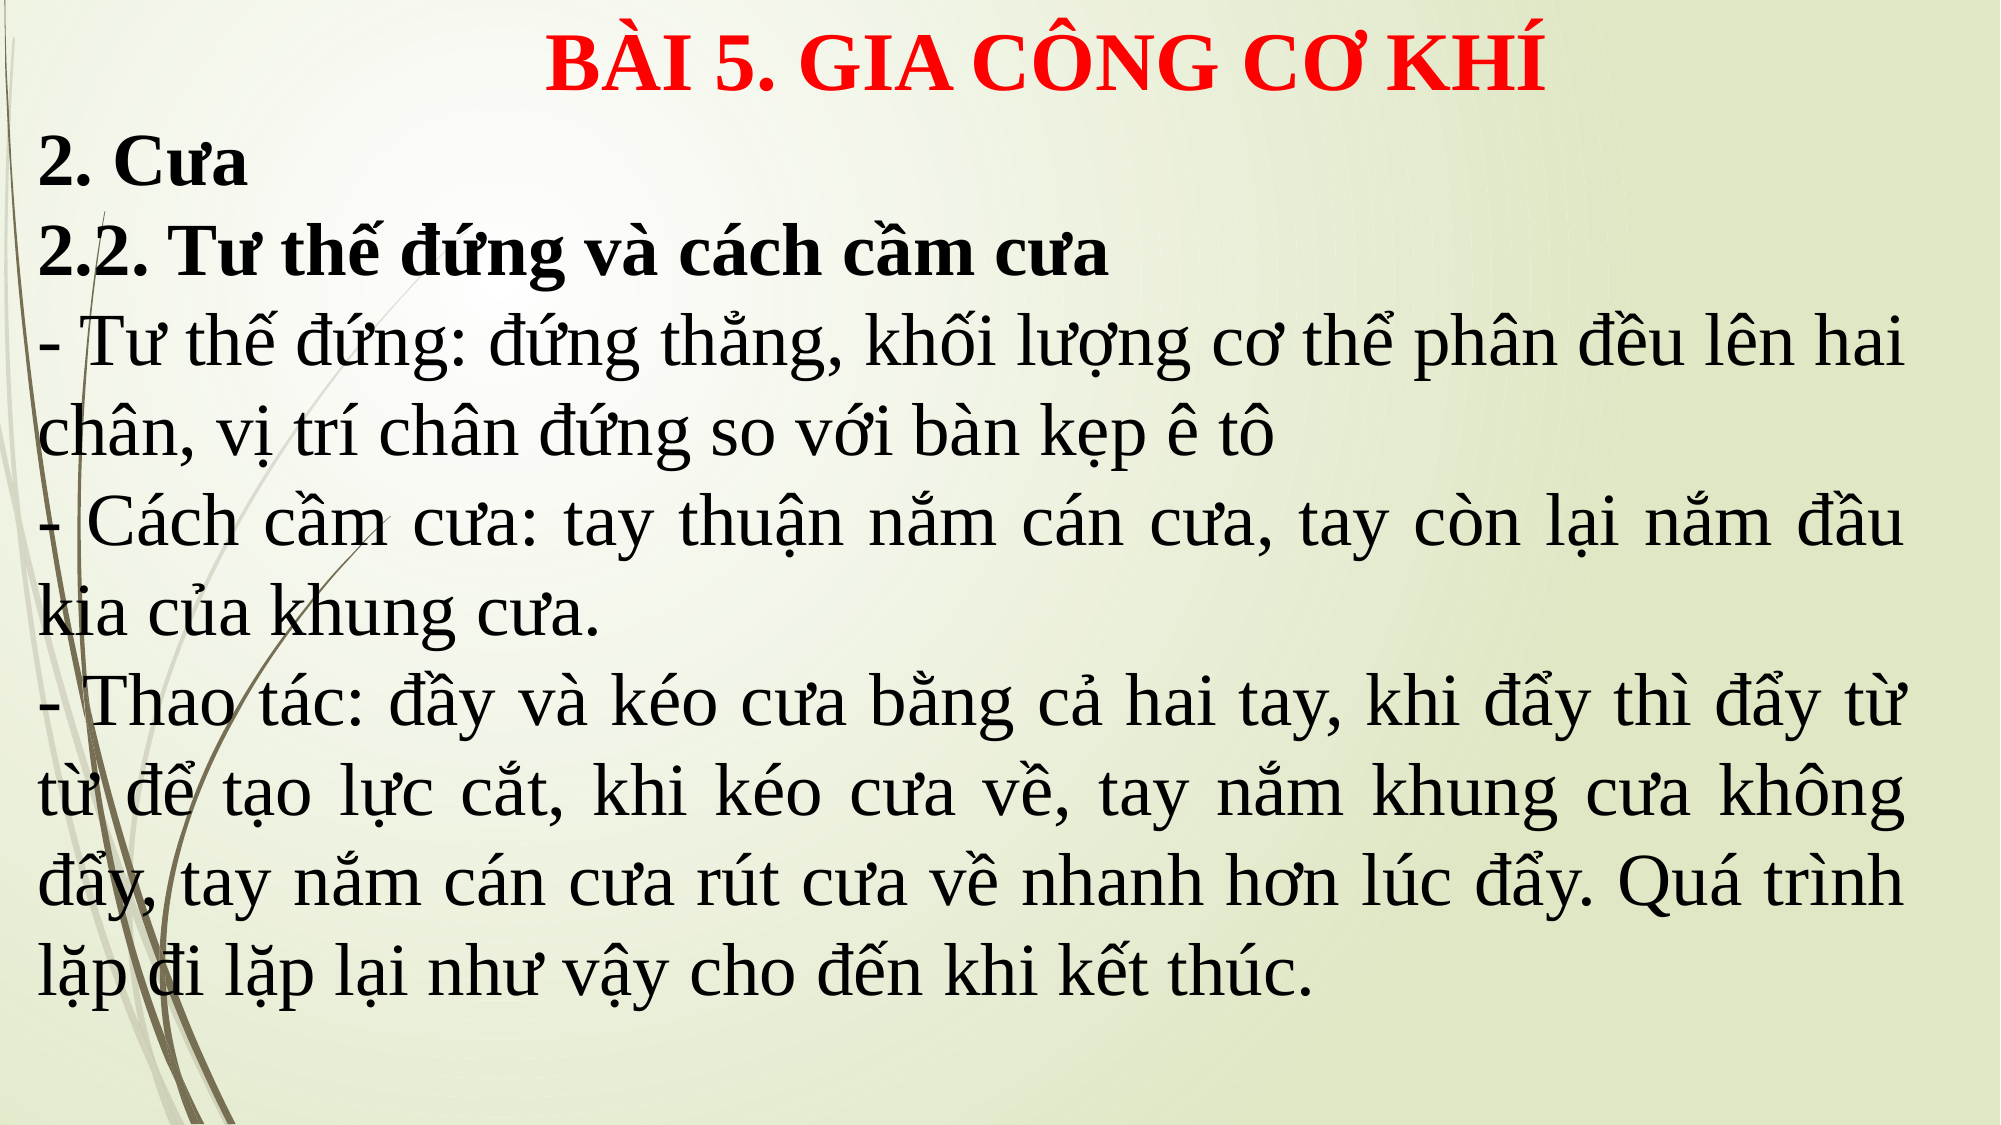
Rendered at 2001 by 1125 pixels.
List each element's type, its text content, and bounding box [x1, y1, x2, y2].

text_box 2. Cưa 2.2. Tư thế đứng và cách cầm cưa - Tư thế đứng: đứng thẳng, khối lượng cơ thể phân đều lên hai chân, vị trí chân đứng so với bàn kẹp ê tô - Cách cầm cưa: tay thuận nắm cán cưa, tay còn lại nắm đầu kia của khung cưa. - Thao tác: đầy và kéo cưa bằng cả hai tay, khi đẩy thì đẩy từ từ để tạo lực cắt, khi kéo cưa về, tay nắm khung cưa không đẩy, tay nắm cán cưa rút cưa về nhanh hơn lúc đẩy. Quá trình lặp đi lặp lại như vậy cho đến khi kết thúc. [22, 103, 1923, 1019]
text_box BÀI 5. GIA CÔNG CƠ KHÍ [531, 0, 1621, 115]
